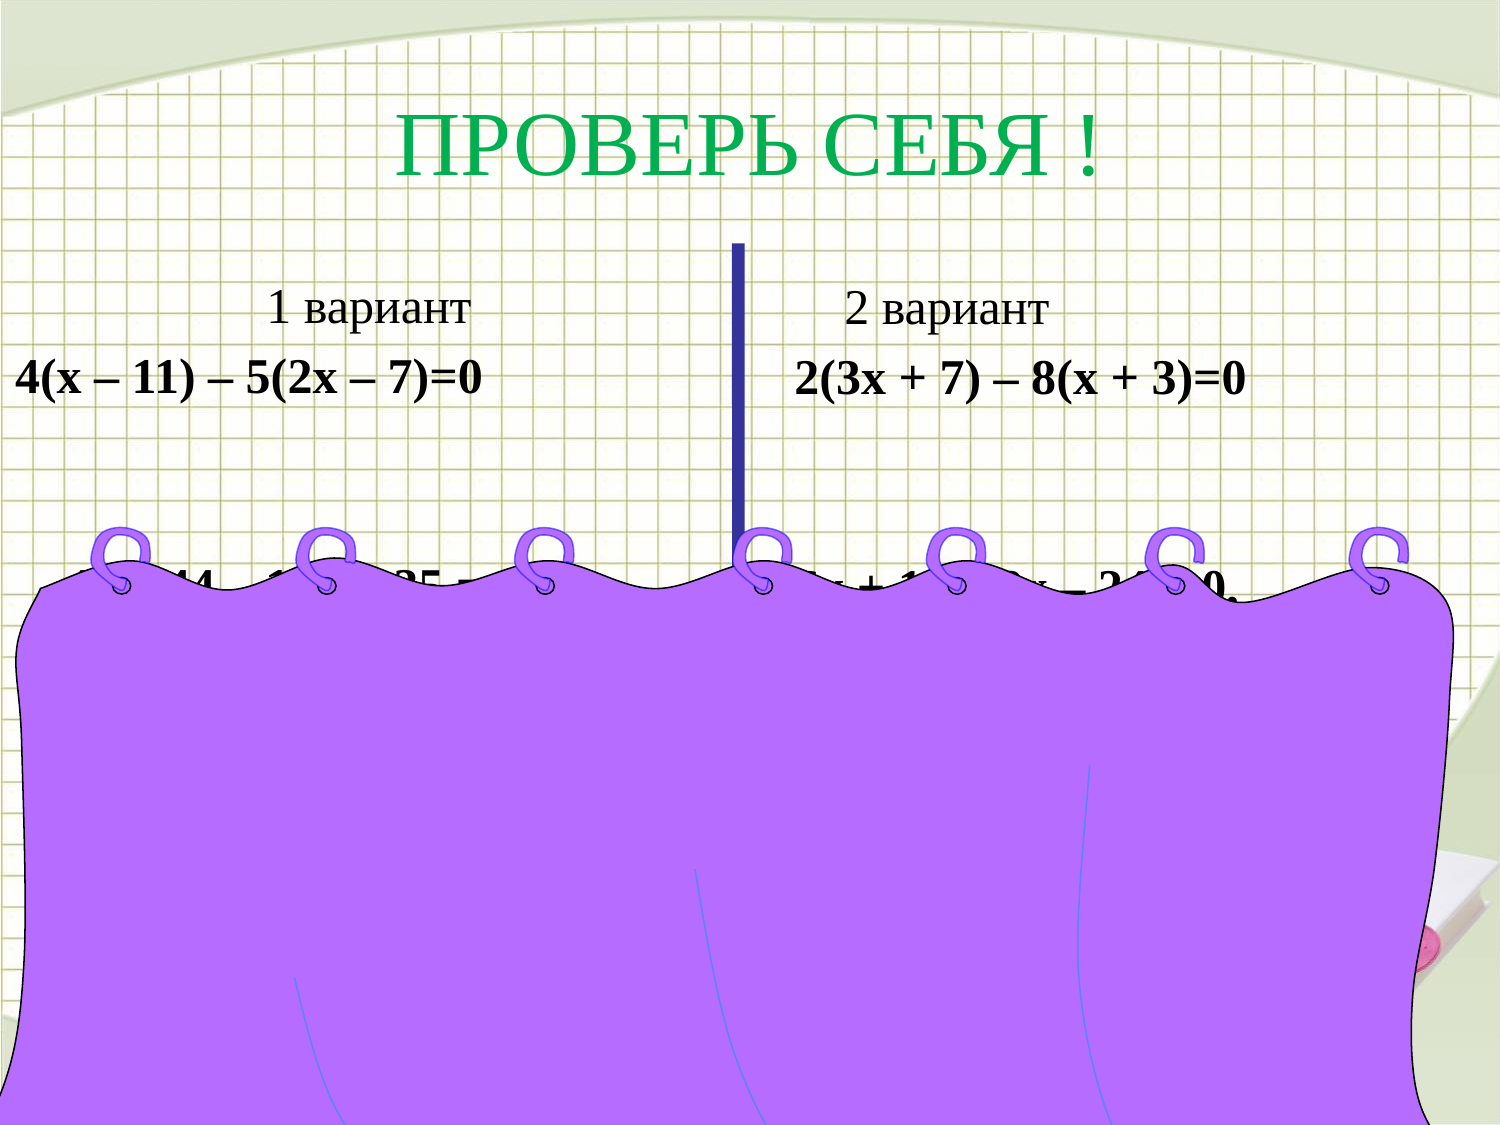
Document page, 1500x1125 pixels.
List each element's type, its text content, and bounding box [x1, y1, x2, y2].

list 1 вариант 4(х – 11) – 5(2х – 7)=0 4х – 44 – 10х + 35 = 0, -6х – 9 = 0, -6х = 9, х = 9 : (-6), х = -1,5 [0, 196, 739, 524]
title ПРОВЕРЬ СЕБЯ ! [74, 44, 1426, 233]
picture [0, 0, 1500, 527]
list 2 вариант 2(3х + 7) – 8(х + 3)=0 6x + 14 – 8x – 24 = 0, -2x – 10 = 0, -2x = 10, x = 10 : (-2), x = -5 [779, 266, 1500, 525]
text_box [0, 527, 1500, 1125]
